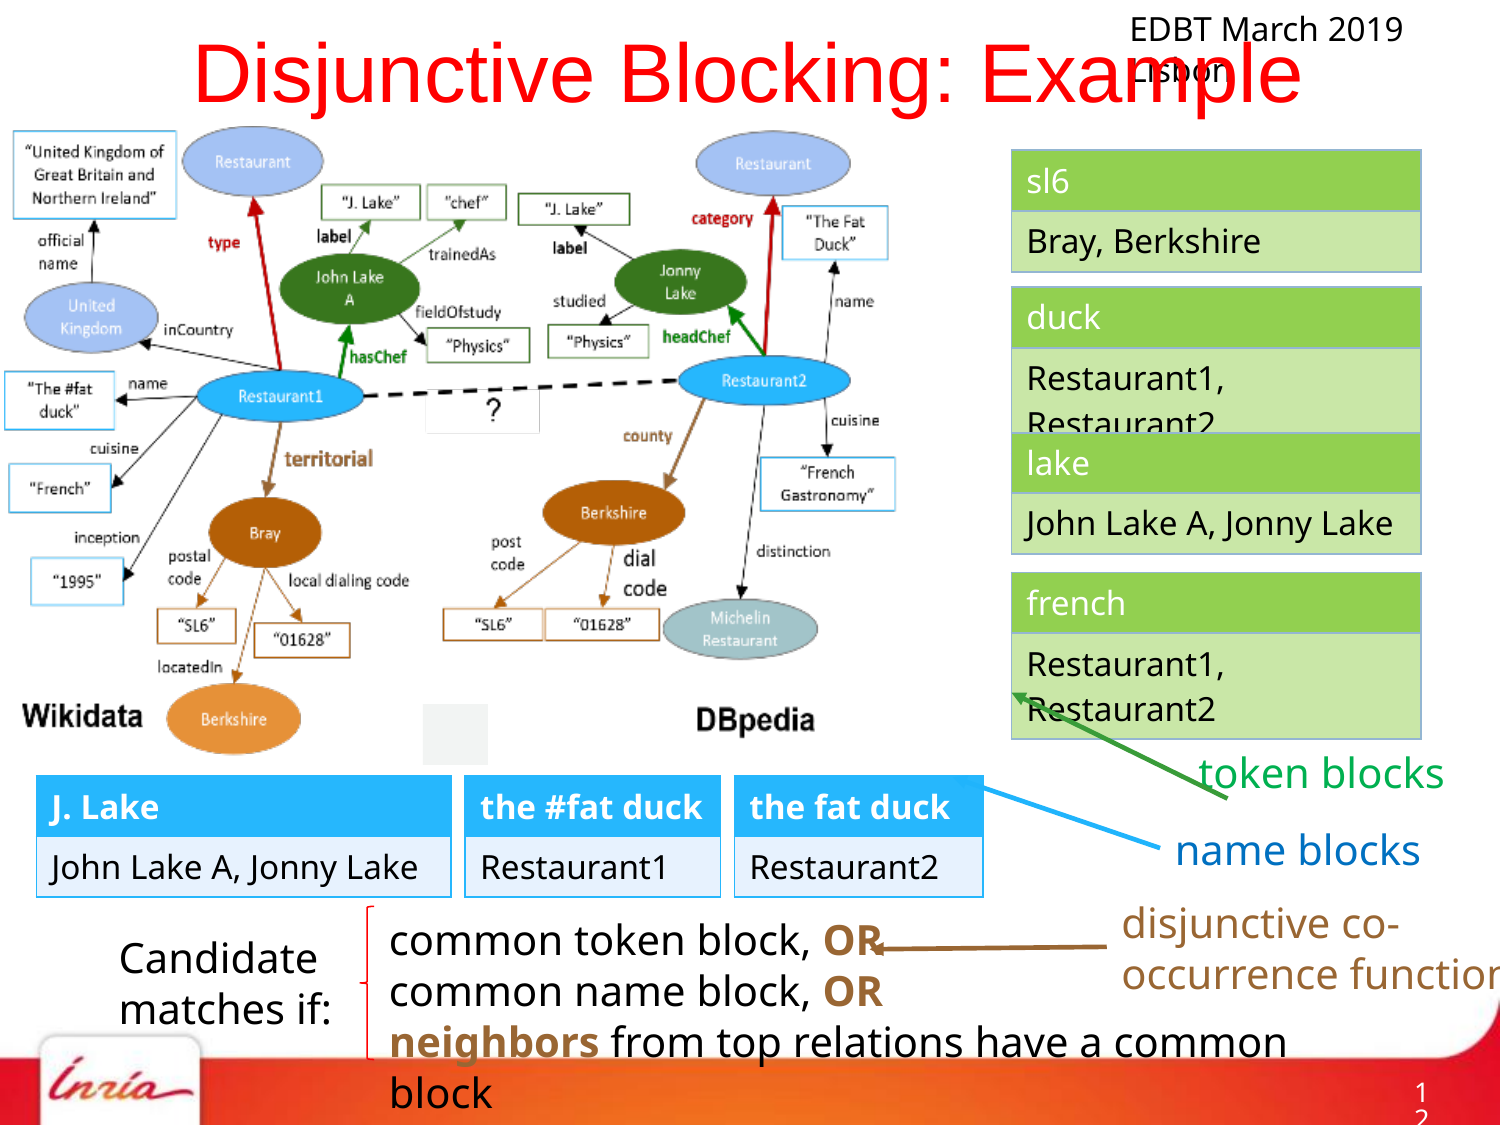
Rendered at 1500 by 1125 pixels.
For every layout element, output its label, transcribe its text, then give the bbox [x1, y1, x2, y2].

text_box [0, 126, 904, 783]
table_cell Restaurant1, Restaurant2 [1012, 349, 1420, 432]
table_header duck [1012, 288, 1420, 347]
table_header the #fat duck [466, 791, 720, 836]
text_box token blocks [1230, 738, 1500, 805]
table_cell Restaurant1, Restaurant2 [1012, 634, 1420, 738]
picture [361, 950, 366, 982]
picture [1373, 1006, 1500, 1125]
table_cell Restaurant2 [735, 837, 982, 896]
text_box common token block, OR common name block, OR neighbors from top relations have a common block [374, 905, 1373, 1125]
text_box Candidate matches if: [103, 923, 361, 1041]
table_header lake [1012, 434, 1420, 492]
title Disjunctive Blocking: Example [110, 0, 1391, 172]
slide_number 11 [1399, 1068, 1448, 1115]
text_box name blocks [1160, 815, 1444, 881]
table_header the fat duck [735, 777, 950, 836]
picture [0, 950, 374, 1125]
table_cell Restaurant1 [466, 837, 720, 896]
table_cell John Lake A, Jonny Lake [37, 837, 450, 896]
table_header french [1012, 573, 1420, 632]
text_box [1011, 692, 1228, 799]
table_header J. Lake [37, 791, 450, 836]
table_header sl6 [1012, 151, 1420, 210]
text_box disjunctive co-occurrence function [1106, 888, 1500, 1006]
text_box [952, 777, 1161, 848]
table_cell Bray, Berkshire [1012, 212, 1420, 271]
text_box [359, 905, 375, 1061]
table_cell John Lake A, Jonny Lake [1012, 494, 1420, 553]
